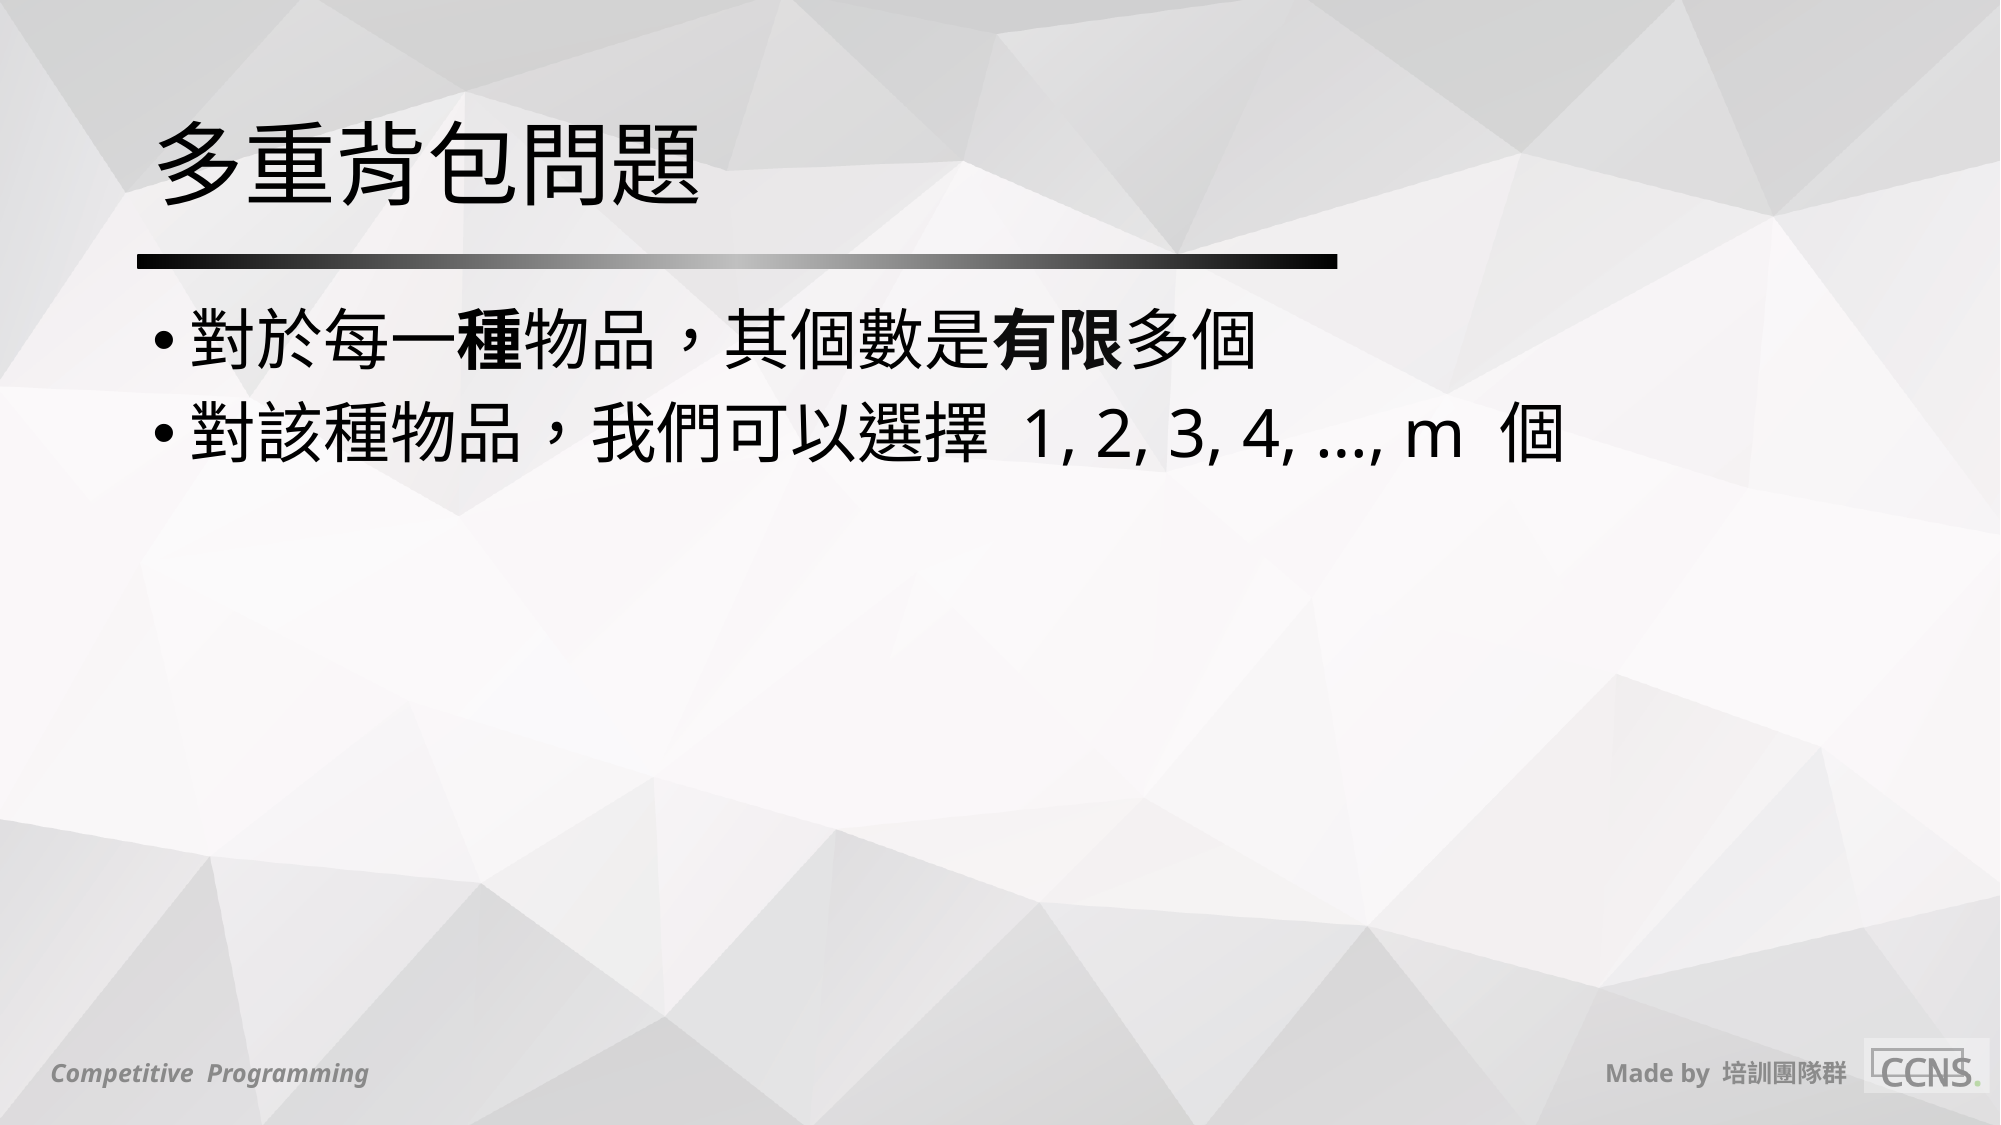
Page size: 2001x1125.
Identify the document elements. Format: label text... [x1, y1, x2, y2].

title 多重背包問題 [137, 59, 1863, 278]
picture [0, 0, 2000, 1125]
list 對於每一種物品，其個數是有限多個 對該種物品，我們可以選擇 1, 2, 3, 4, …, m 個 [137, 299, 1863, 1014]
